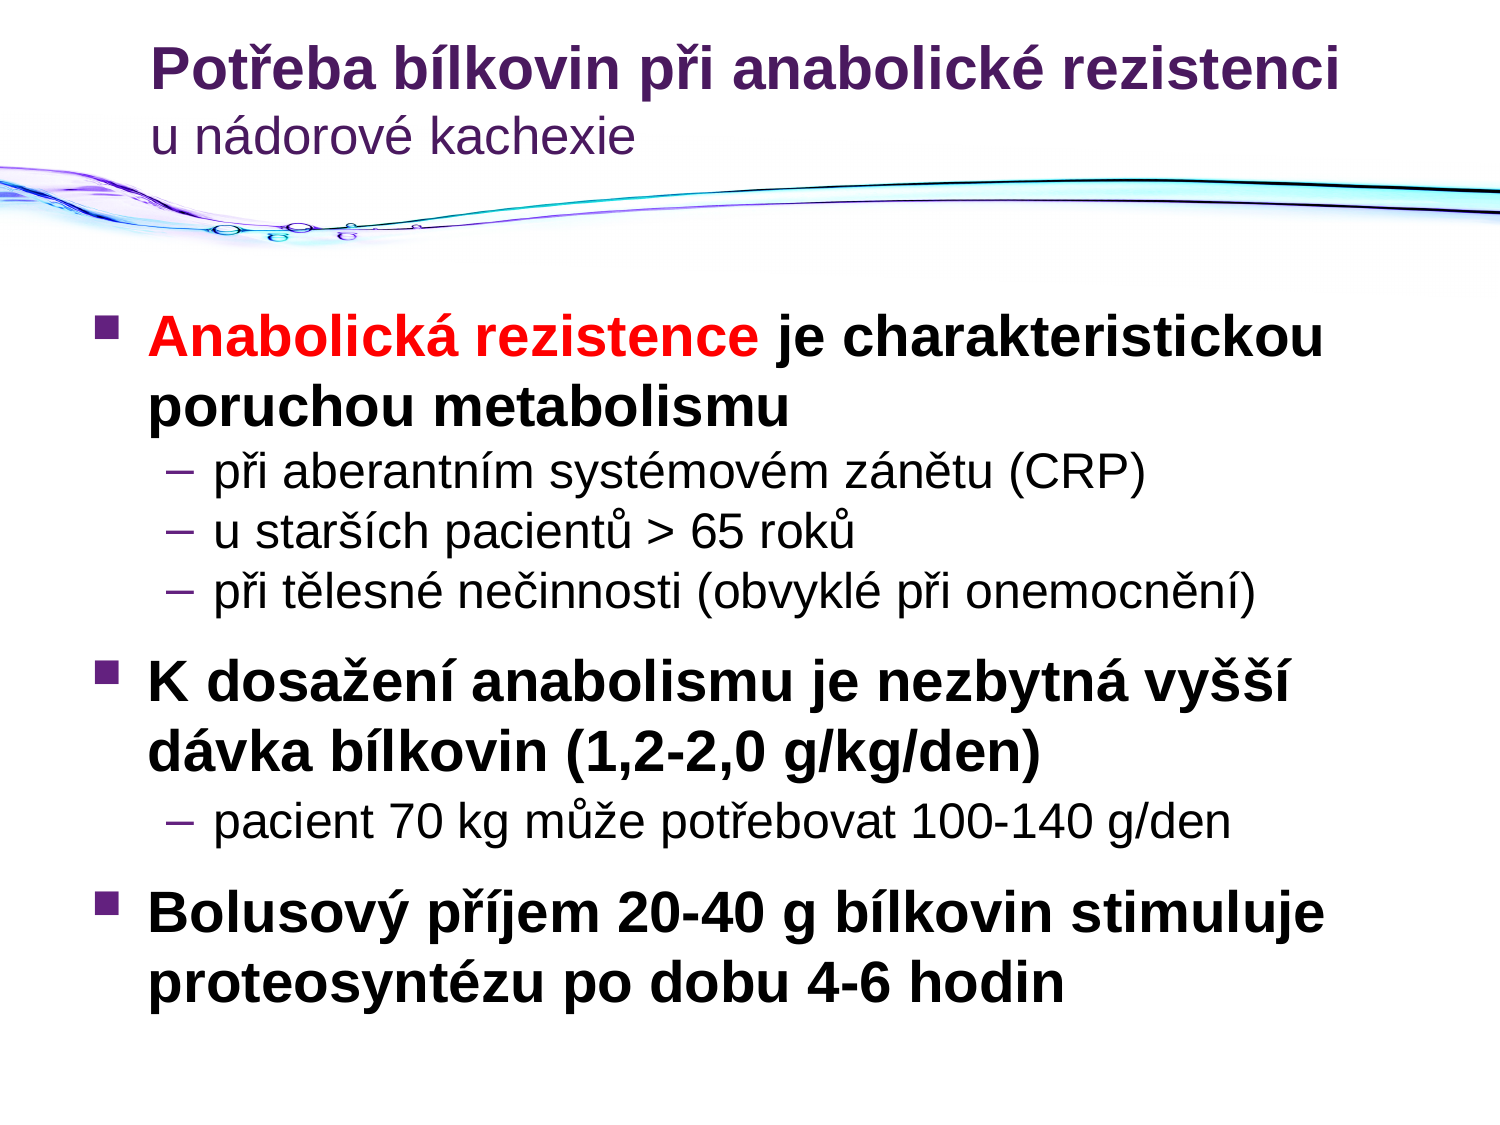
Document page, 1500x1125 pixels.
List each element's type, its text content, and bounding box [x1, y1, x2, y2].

picture [0, 112, 1500, 299]
title Potřeba bílkovin při anabolické rezistenci u nádorové kachexie [135, 19, 1424, 173]
list Anabolická rezistence je charakteristickou poruchou metabolismu při aberantním systémovém zánětu (CRP) u starších pacientů > 65 roků při tělesné nečinnosti (obvyklé při onemocnění) K dosažení anabolismu je nezbytná vyšší dávka bílkovin (1,2-2,0 g/kg/den) pacient 70 kg může potřebovat 100-140 g/den Bolusový příjem 20-40 g bílkovin stimuluje proteosyntézu po dobu 4-6 hodin [76, 290, 1436, 1094]
